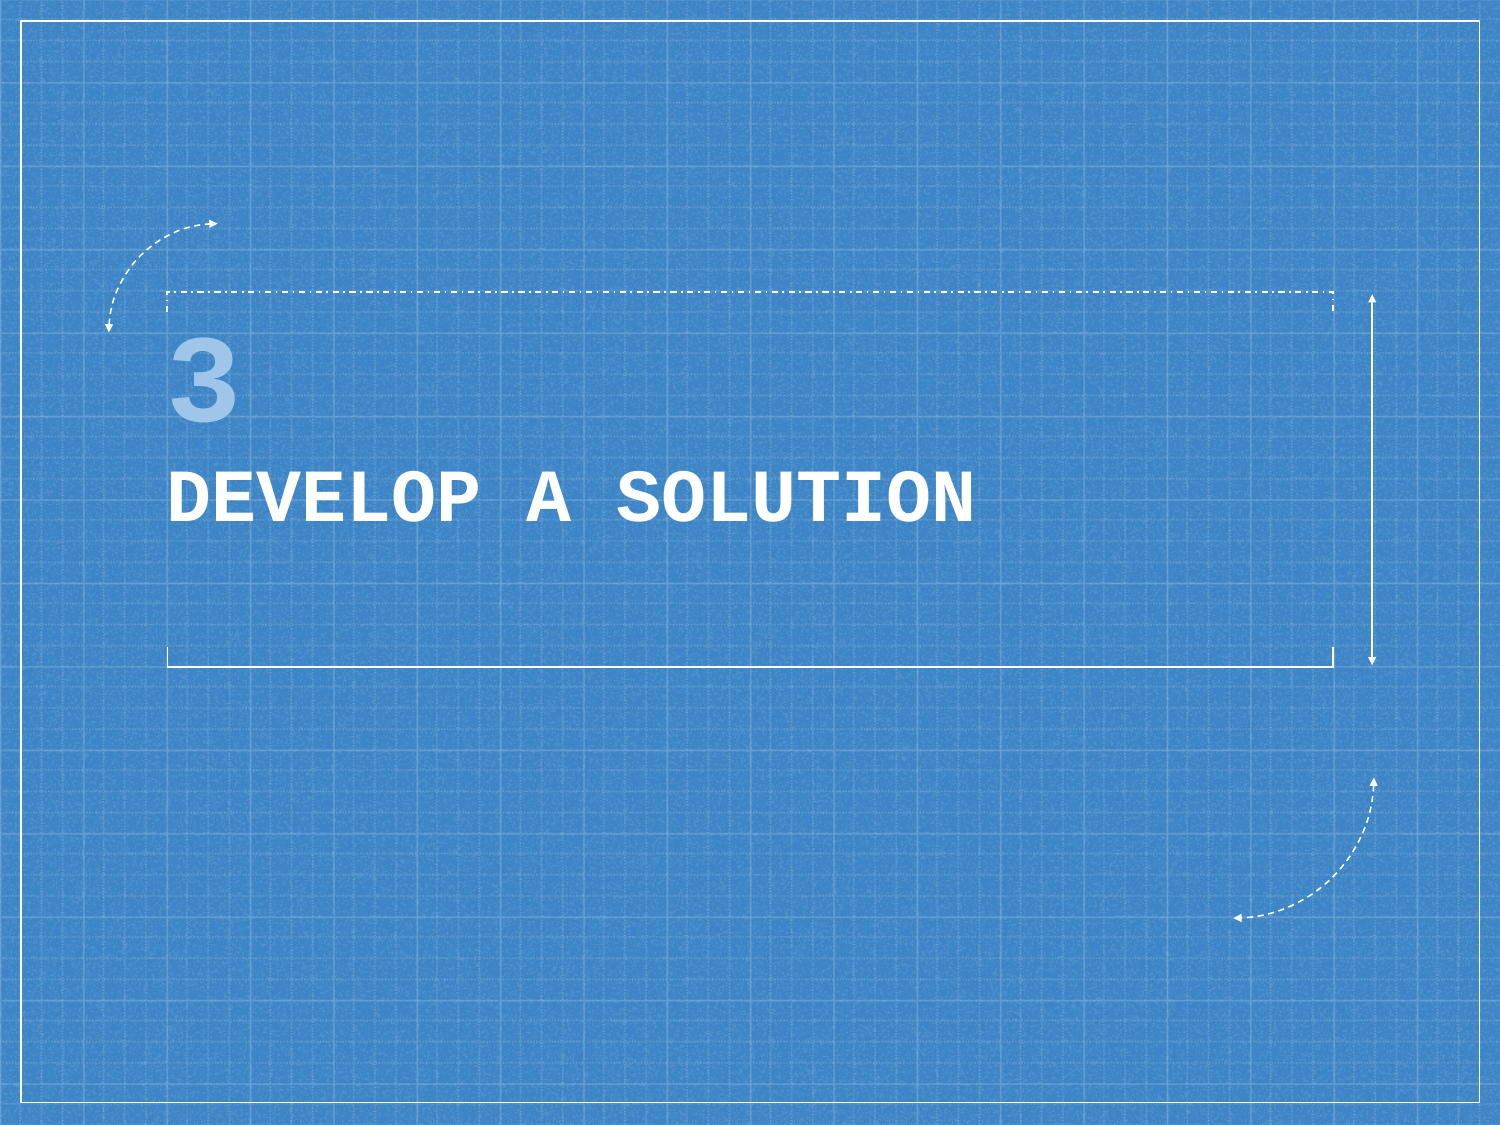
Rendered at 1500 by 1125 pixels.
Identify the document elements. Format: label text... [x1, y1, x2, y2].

picture [0, 0, 1500, 1125]
title 3 DEVELOP A SOLUTION [151, 281, 1334, 535]
